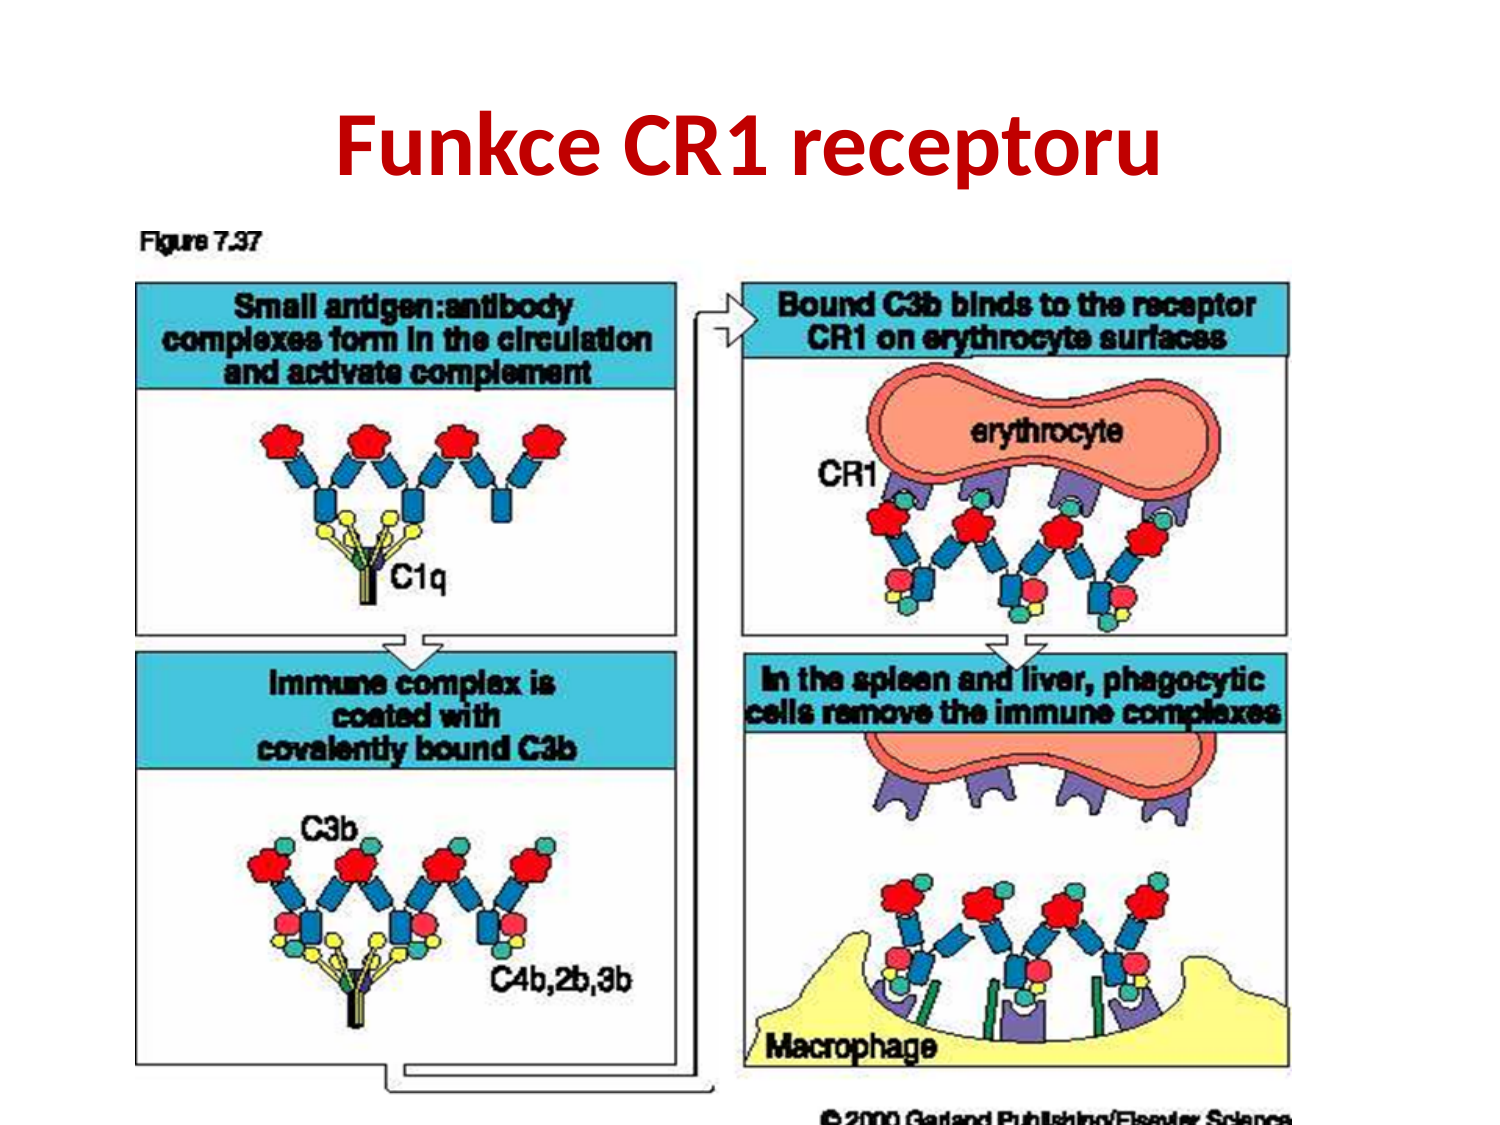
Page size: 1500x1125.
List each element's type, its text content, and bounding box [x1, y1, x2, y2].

picture [135, 231, 1293, 1125]
title Funkce CR1 receptoru [75, 45, 1425, 233]
